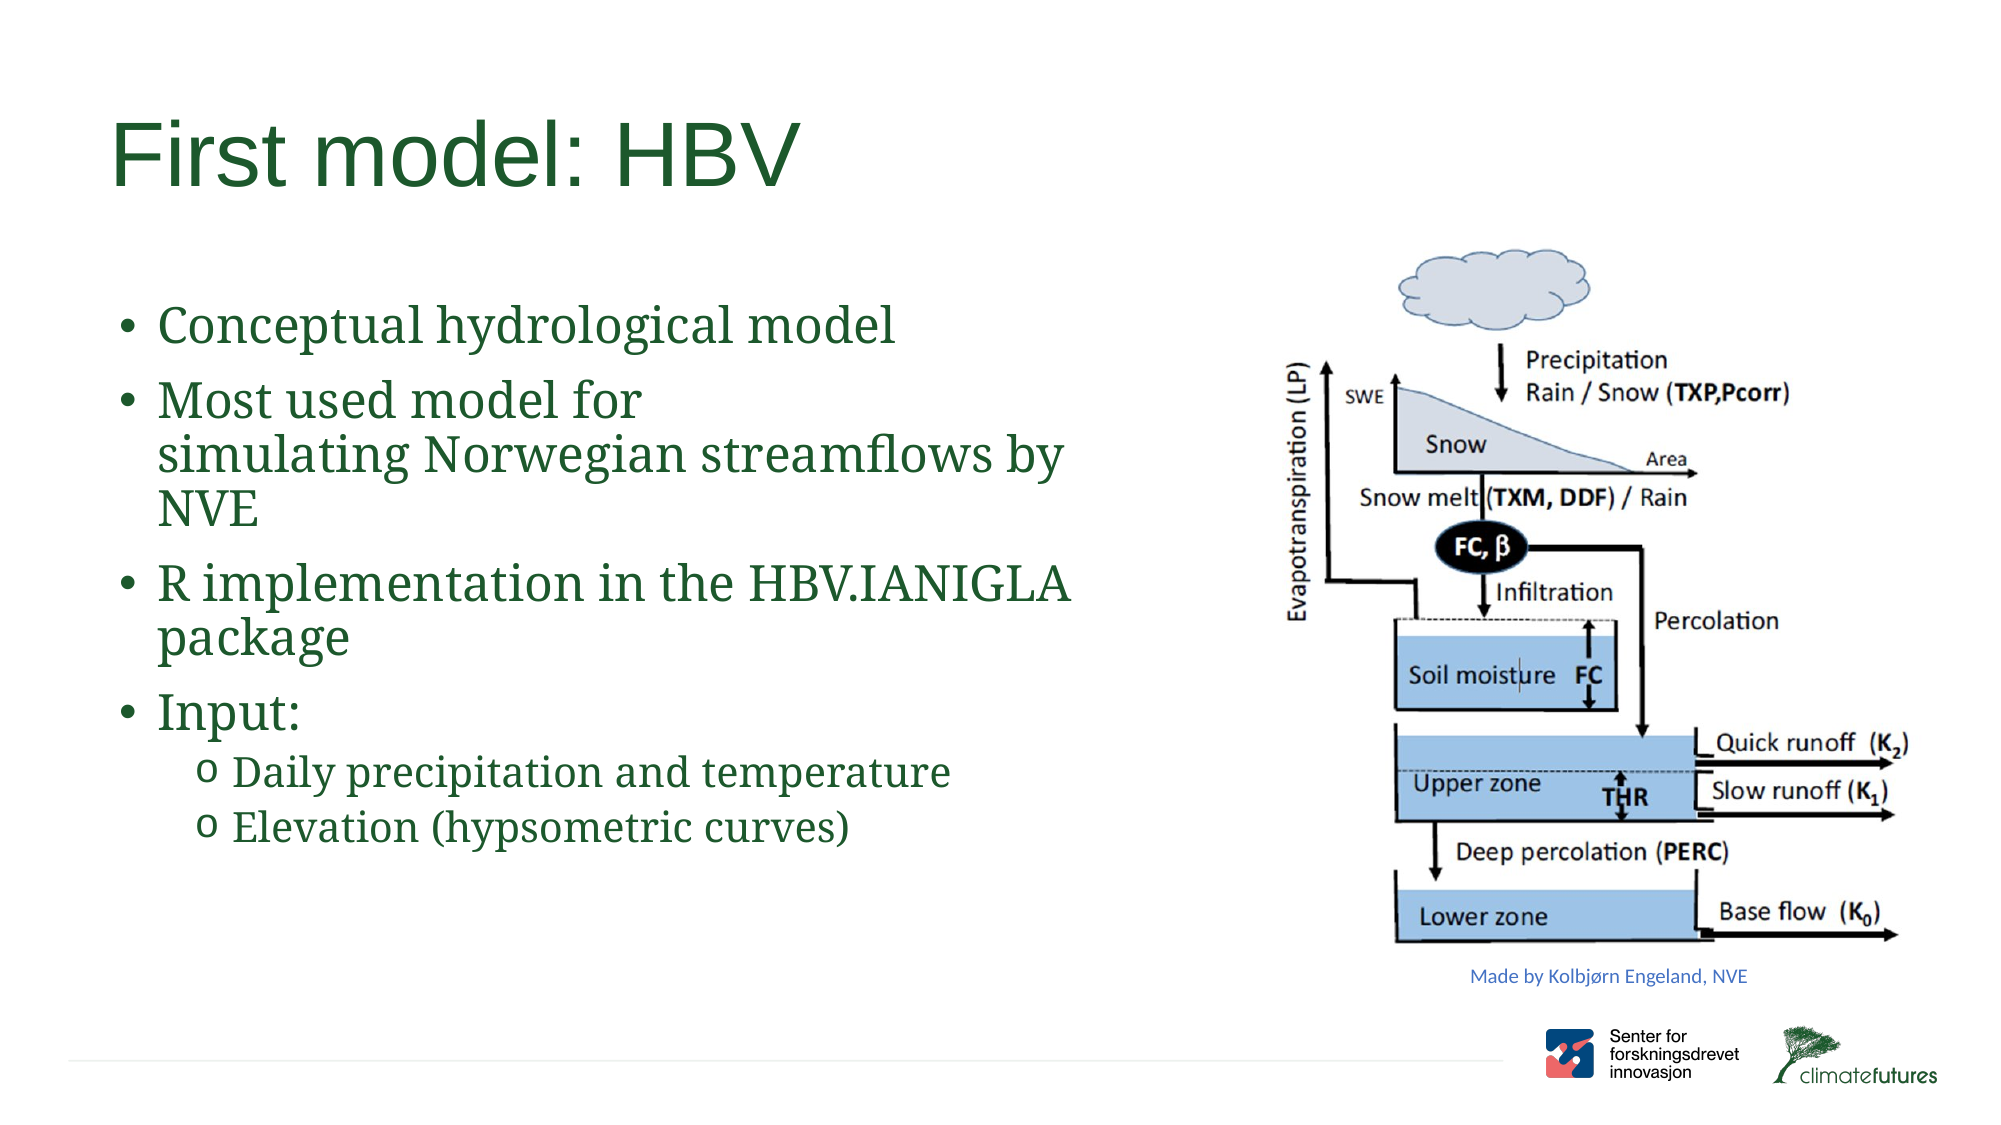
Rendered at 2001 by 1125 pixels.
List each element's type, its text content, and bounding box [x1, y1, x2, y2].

list Conceptual hydrological model Most used model for simulating Norwegian streamflows by NVE R implementation in the HBV.IANIGLA package Input: Daily precipitation and temperature Elevation (hypsometric curves) [104, 293, 1183, 968]
picture [1231, 224, 1963, 957]
picture [1760, 1013, 1949, 1095]
picture [1546, 1029, 1739, 1081]
title First model: HBV [50, 65, 1968, 205]
text_box Made by Kolbjørn Engeland, NVE [1455, 957, 1833, 996]
